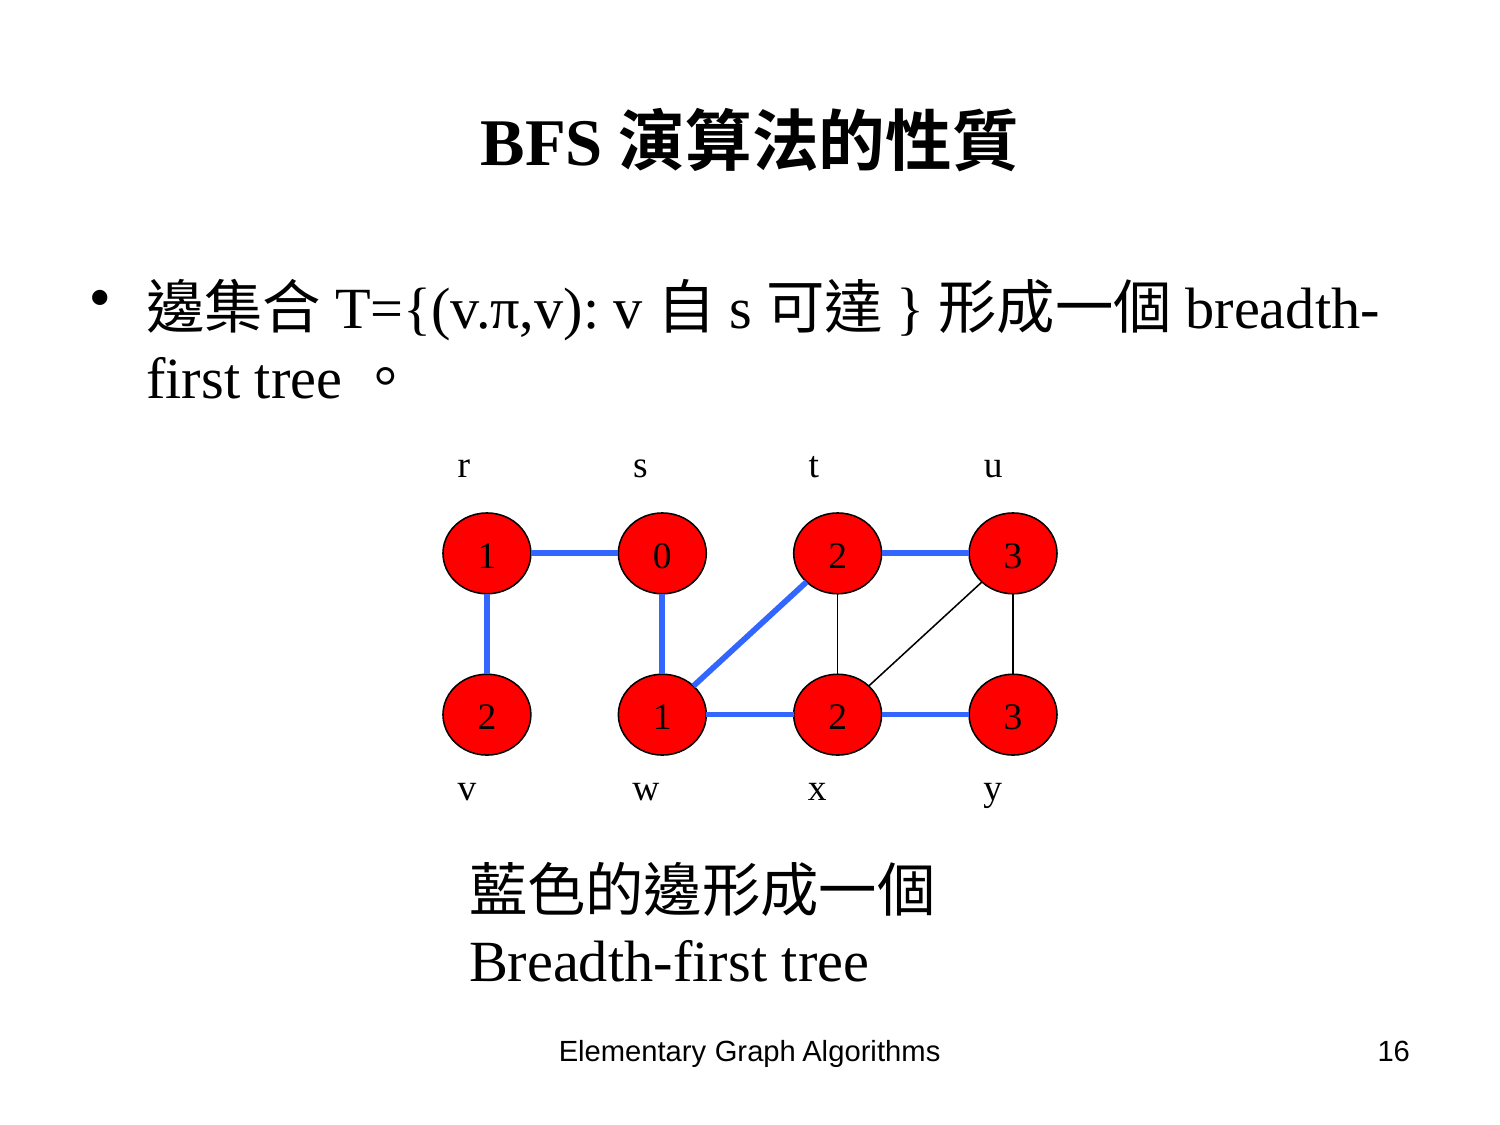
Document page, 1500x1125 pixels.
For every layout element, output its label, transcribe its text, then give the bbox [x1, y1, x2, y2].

text_box 藍色的邊形成一個Breadth-first tree [454, 846, 1034, 1001]
list 邊集合T={(v.π,v): v自s可達}形成一個breadth-first tree。 [75, 262, 1425, 1005]
title BFS演算法的性質 [75, 45, 1425, 233]
slide_number 16 [1074, 1024, 1425, 1103]
footer Elementary Graph Algorithms [512, 1024, 988, 1103]
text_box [442, 432, 1058, 816]
